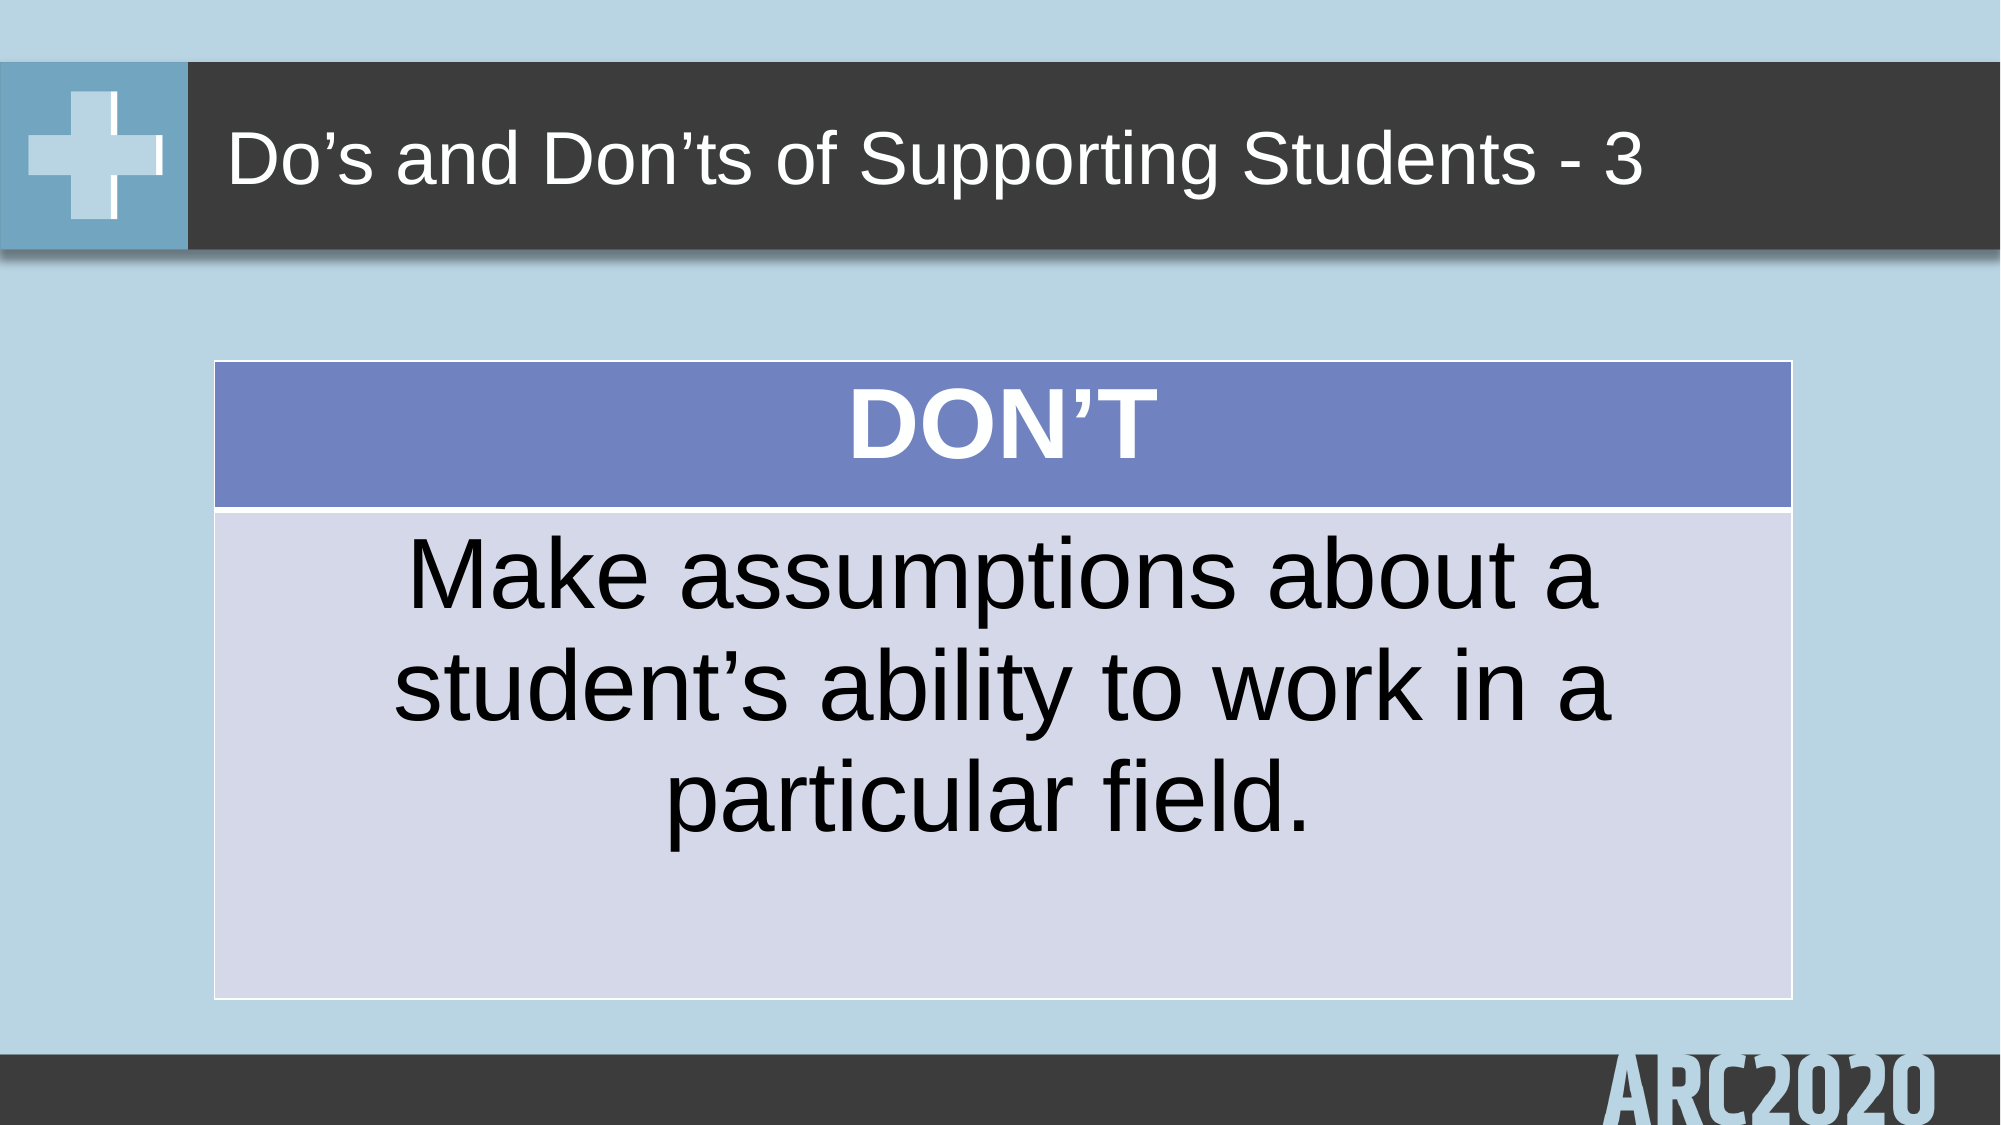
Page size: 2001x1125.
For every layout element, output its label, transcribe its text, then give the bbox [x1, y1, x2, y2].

table_cell Make assumptions about a student’s ability to work in a particular field. [215, 513, 1791, 998]
picture [0, 0, 2001, 1125]
title Do’s and Don’ts of Supporting Students - 3 [211, 71, 1789, 249]
table_header DON’T [215, 362, 1791, 507]
